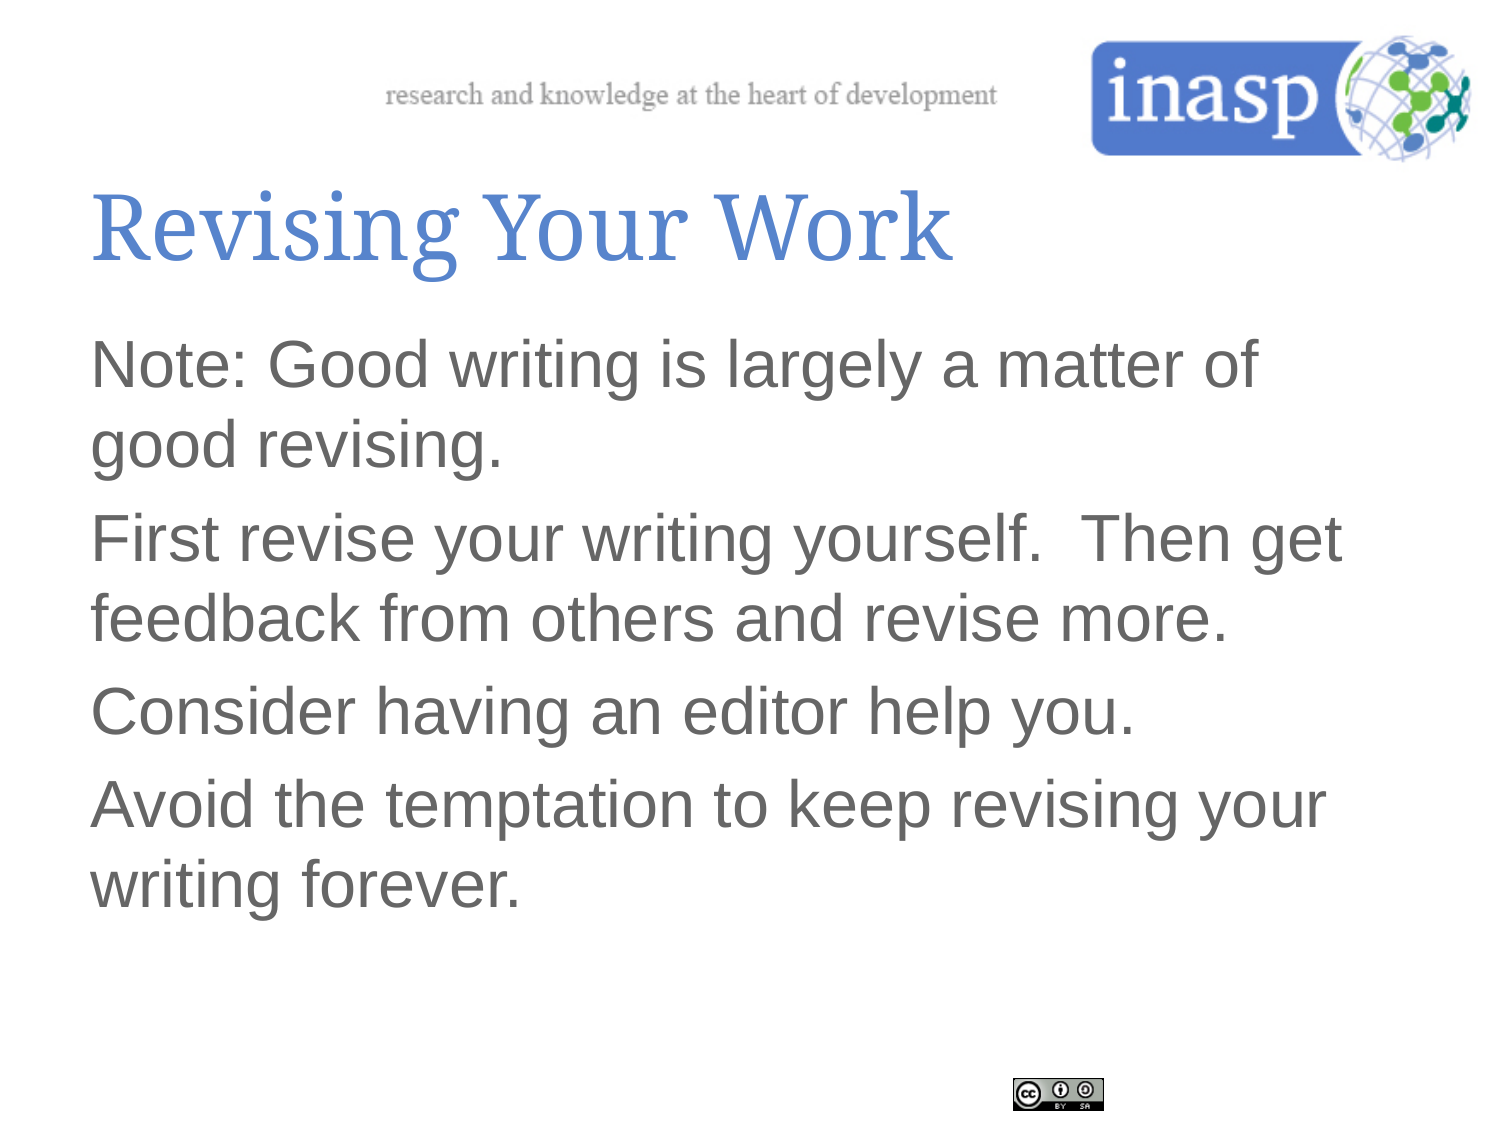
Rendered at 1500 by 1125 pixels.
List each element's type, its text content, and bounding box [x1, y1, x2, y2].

list Note: Good writing is largely a matter of good revising. First revise your writing yourself. Then get feedback from others and revise more. Consider having an editor help you. Avoid the temptation to keep revising your writing forever. [75, 313, 1426, 1020]
picture [385, 24, 1484, 173]
picture [1013, 1078, 1104, 1111]
title Revising Your Work [75, 154, 1425, 294]
